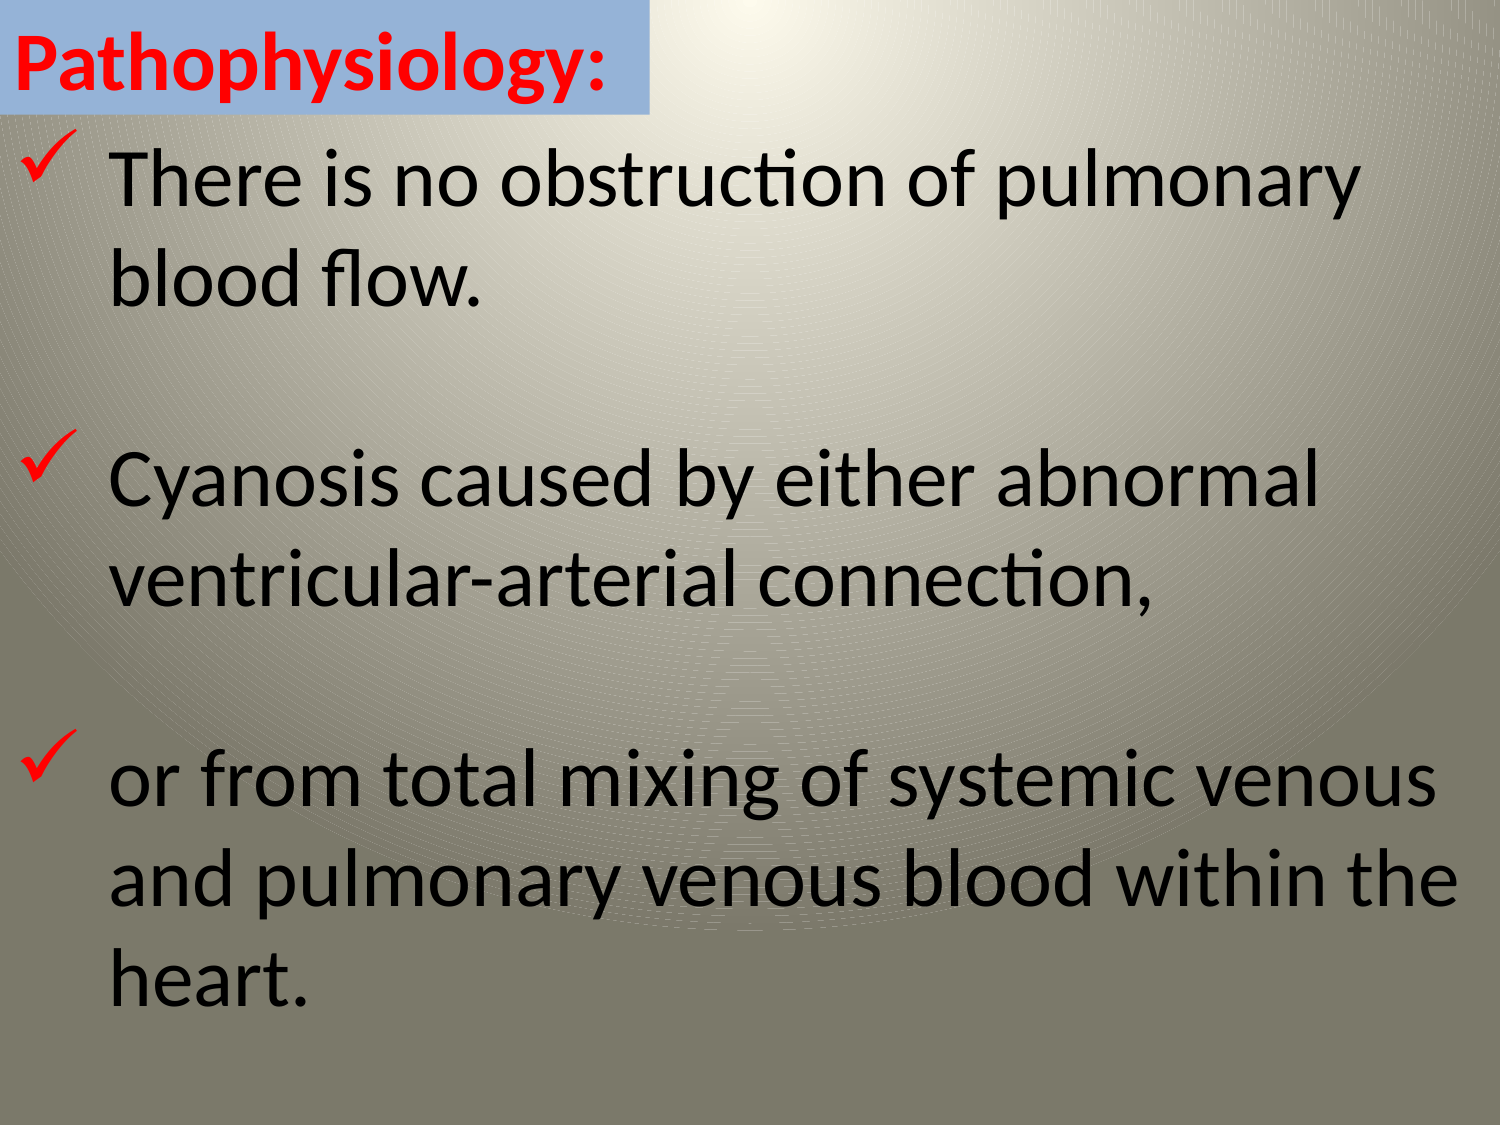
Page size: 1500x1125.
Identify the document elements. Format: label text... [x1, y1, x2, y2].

text_box There is no obstruction of pulmonary blood flow. Cyanosis caused by either abnormal ventricular-arterial connection, or from total mixing of systemic venous and pulmonary venous blood within the heart. [0, 116, 1500, 1031]
text_box Pathophysiology: [0, 0, 650, 115]
